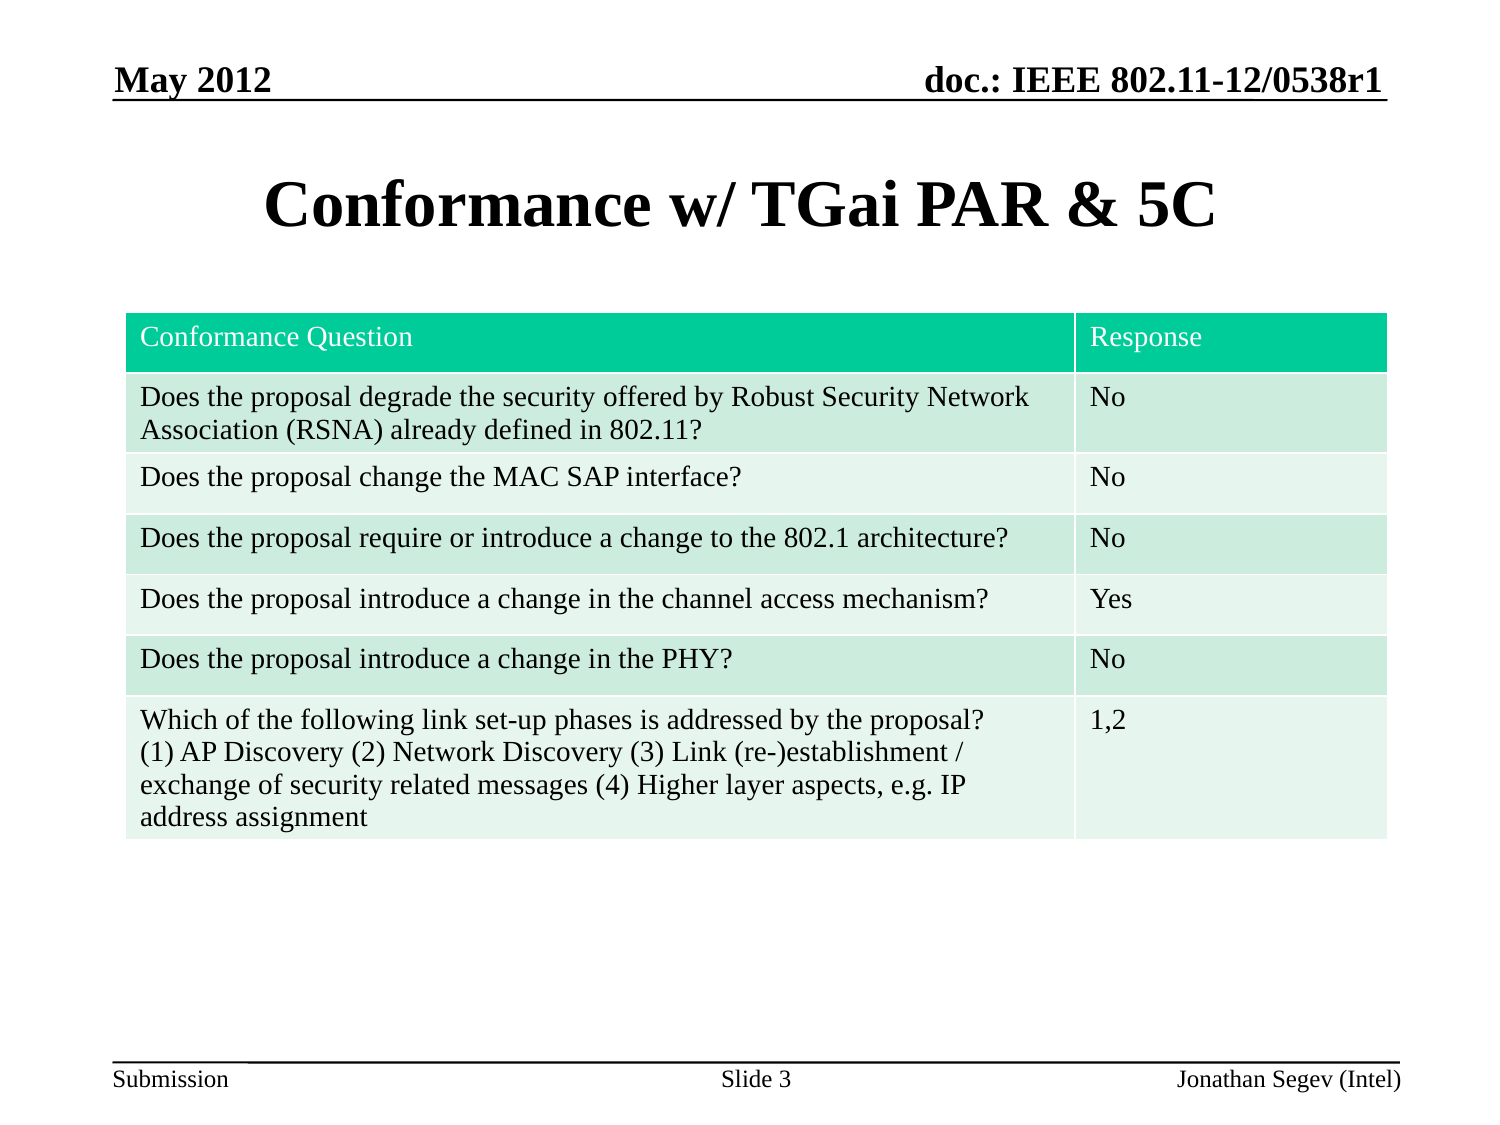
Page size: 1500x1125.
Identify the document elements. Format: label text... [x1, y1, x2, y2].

slide_number Slide 3 [712, 1062, 800, 1093]
footer Jonathan Segev (Intel) [1173, 1062, 1402, 1093]
table_cell No [1076, 636, 1387, 695]
table_cell No [1076, 515, 1387, 574]
table_header Conformance Question [126, 313, 1074, 372]
table_cell No [1076, 454, 1387, 513]
table_cell Does the proposal introduce a change in the PHY? [126, 636, 1074, 695]
table_cell No [1076, 374, 1387, 452]
table_cell 1,2 [1076, 697, 1387, 839]
text_box Conformance w/ TGai PAR & 5C [112, 112, 1388, 288]
table_header Response [1076, 313, 1387, 372]
table_cell Does the proposal change the MAC SAP interface? [126, 454, 1074, 513]
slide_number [114, 54, 274, 100]
table_cell Does the proposal degrade the security offered by Robust Security Network Association (RSNA) already defined in 802.11? [126, 374, 1074, 452]
table_cell Yes [1076, 575, 1387, 634]
table_cell Which of the following link set-up phases is addressed by the proposal? (1) AP Discovery (2) Network Discovery (3) Link (re-)establishment / exchange of security related messages (4) Higher layer aspects, e.g. IP address assignment [126, 697, 1074, 839]
table_cell Does the proposal introduce a change in the channel access mechanism? [126, 575, 1074, 634]
table_cell Does the proposal require or introduce a change to the 802.1 architecture? [126, 515, 1074, 574]
